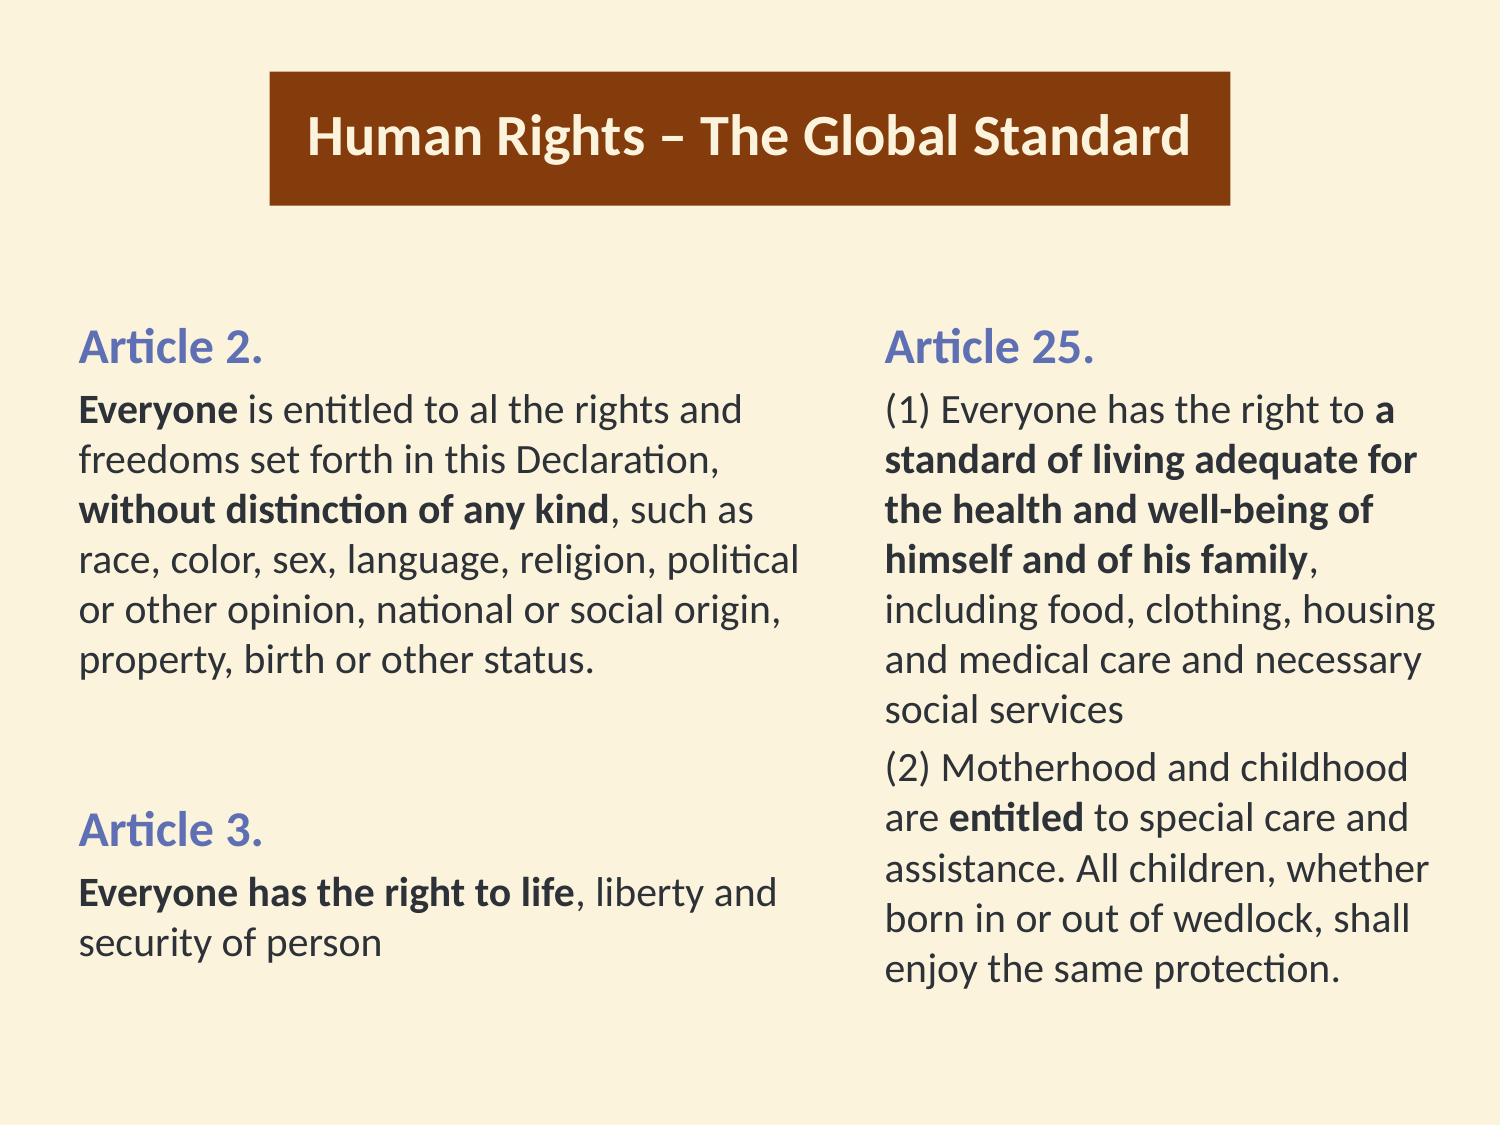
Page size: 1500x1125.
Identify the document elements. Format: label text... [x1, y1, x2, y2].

text_box Human Rights – The Global Standard [269, 71, 1231, 206]
text_box Article 25. (1) Everyone has the right to a standard of living adequate for the health and well-being of himself and of his family, including food, clothing, housing and medical care and necessary social services (2) Motherhood and childhood are entitled to special care and assistance. All children, whether born in or out of wedlock, shall enjoy the same protection. [869, 305, 1465, 1008]
text_box Article 3. Everyone has the right to life, liberty and security of person [63, 788, 834, 1105]
text_box Article 2. Everyone is entitled to al the rights and freedoms set forth in this Declaration, without distinction of any kind, such as race, color, sex, language, religion, political or other opinion, national or social origin, property, birth or other status. [63, 305, 834, 788]
